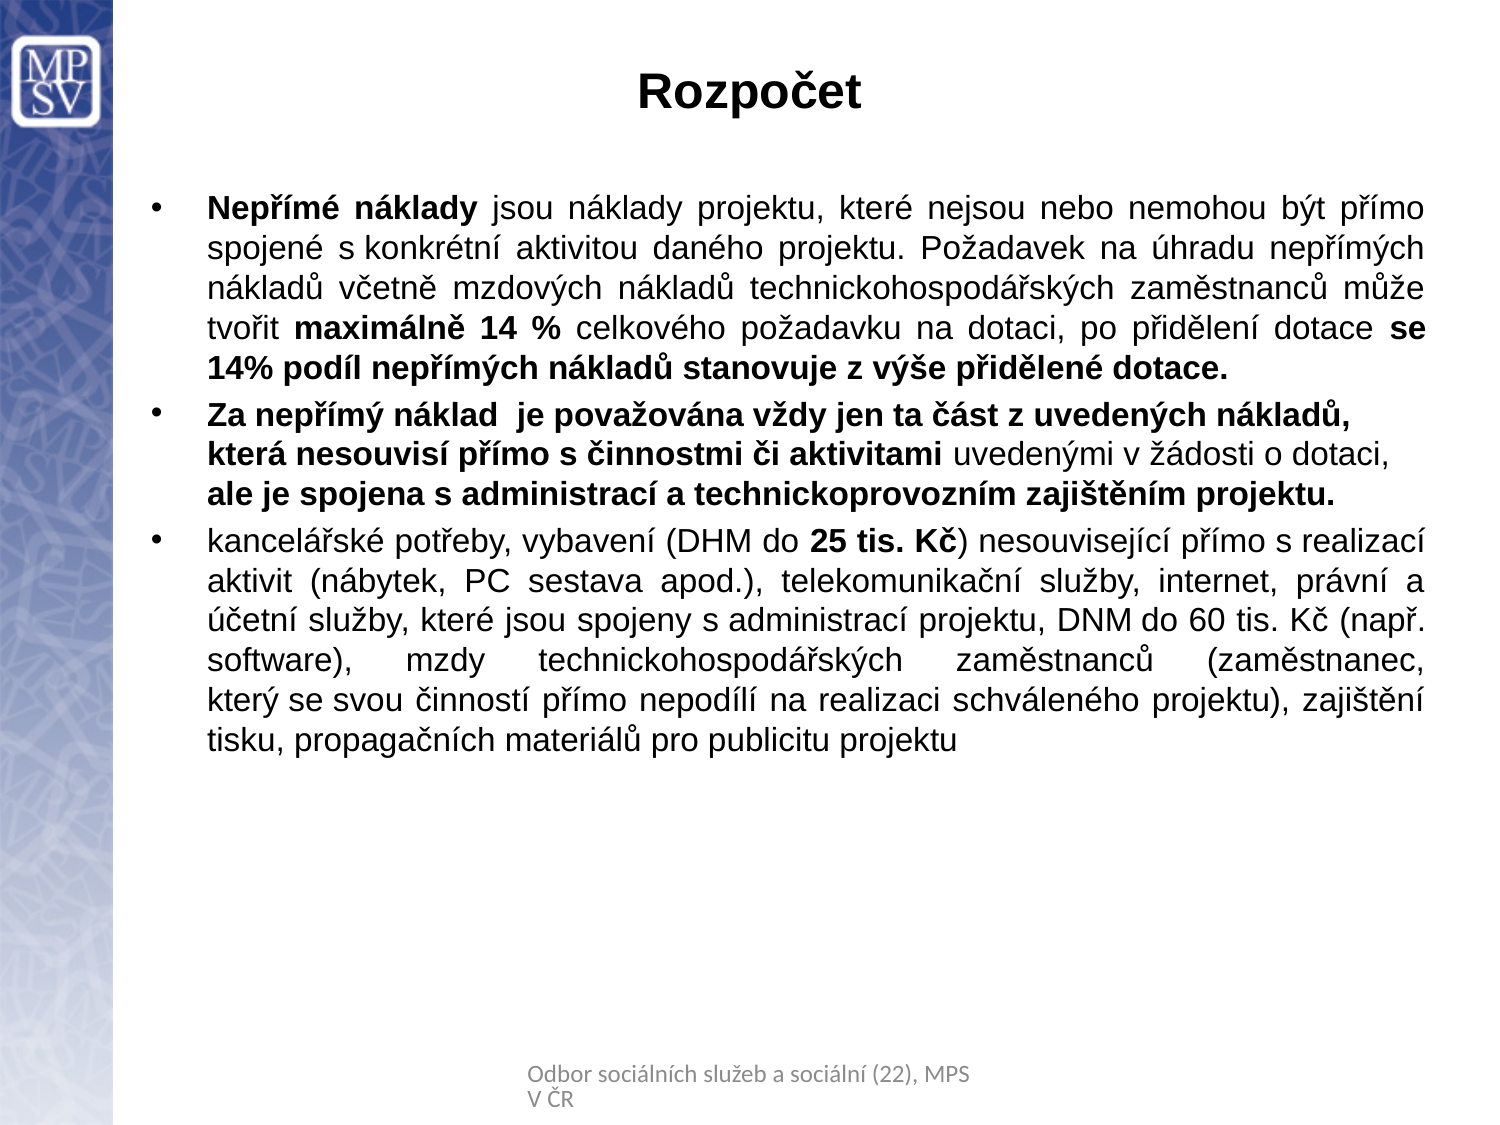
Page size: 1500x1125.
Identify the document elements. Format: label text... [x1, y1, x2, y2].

title Rozpočet [116, 45, 1425, 133]
picture [0, 0, 113, 1125]
footer Odbor sociálních služeb a sociální (22), MPSV ČR [512, 1042, 988, 1103]
text_box [179, 1001, 1405, 1105]
list Nepřímé náklady jsou náklady projektu, které nejsou nebo nemohou být přímo spojené s konkrétní aktivitou daného projektu. Požadavek na úhradu nepřímých nákladů včetně mzdových nákladů technickohospodářských zaměstnanců může tvořit maximálně 14 % celkového požadavku na dotaci, po přidělení dotace se 14% podíl nepřímých nákladů stanovuje z výše přidělené dotace. Za nepřímý náklad je považována vždy jen ta část z uvedených nákladů, která nesouvisí přímo s činnostmi či aktivitami uvedenými v žádosti o dotaci, ale je spojena s administrací a technickoprovozním zajištěním projektu. kancelářské potřeby, vybavení (DHM do 25 tis. Kč) nesouvisející přímo s realizací aktivit (nábytek, PC sestava apod.), telekomunikační služby, internet, právní a účetní služby, které jsou spojeny s administrací projektu, DNM do 60 tis. Kč (např. software), mzdy technickohospodářských zaměstnanců (zaměstnanec, který se svou činností přímo nepodílí na realizaci schváleného projektu), zajištění tisku, propagačních materiálů pro publicitu projektu [135, 132, 1442, 1037]
